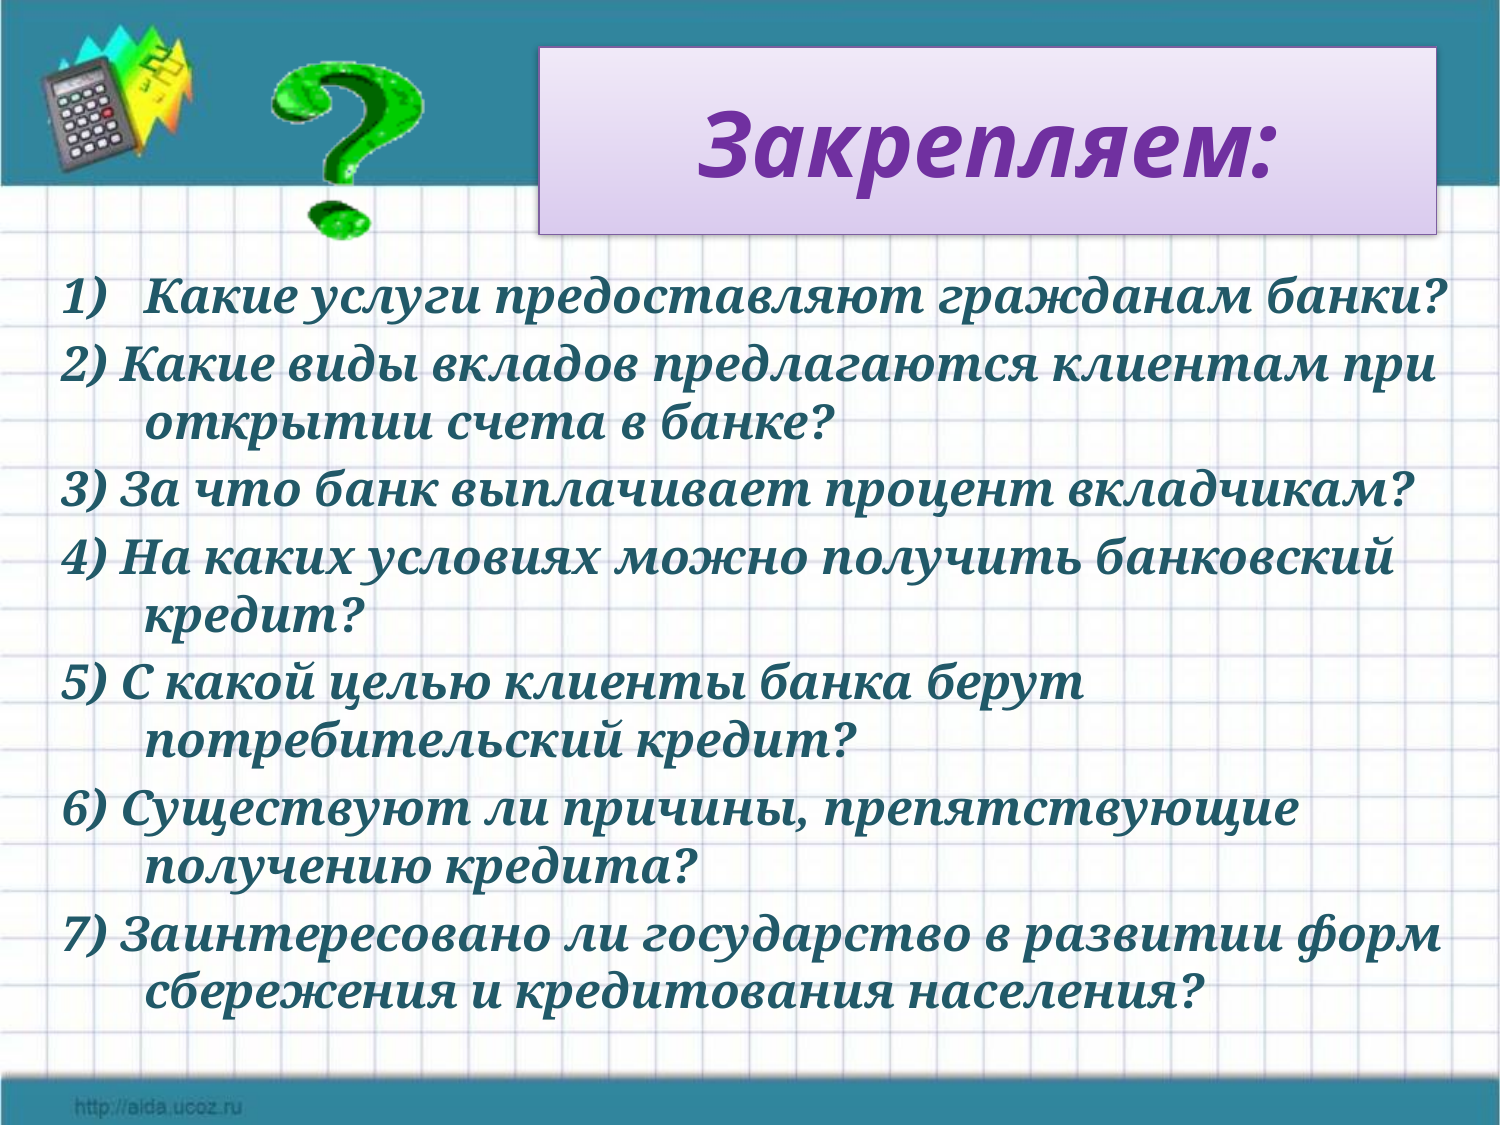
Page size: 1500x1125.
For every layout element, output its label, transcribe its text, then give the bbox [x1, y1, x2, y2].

picture [0, 0, 1500, 1125]
title Закрепляем: [538, 46, 1437, 235]
list Какие услуги предоставляют гражданам банки? 2) Какие виды вкладов предлагаются клиентам при открытии счета в банке? 3) За что банк выплачивает процент вкладчикам? 4) На каких условиях можно получить банковский кредит? 5) С какой целью клиенты банка берут потребительский кредит? 6) Существуют ли причины, препятствующие получению кредита? 7) Заинтересовано ли государство в развитии форм сбережения и кредитования населения? [46, 257, 1465, 1055]
